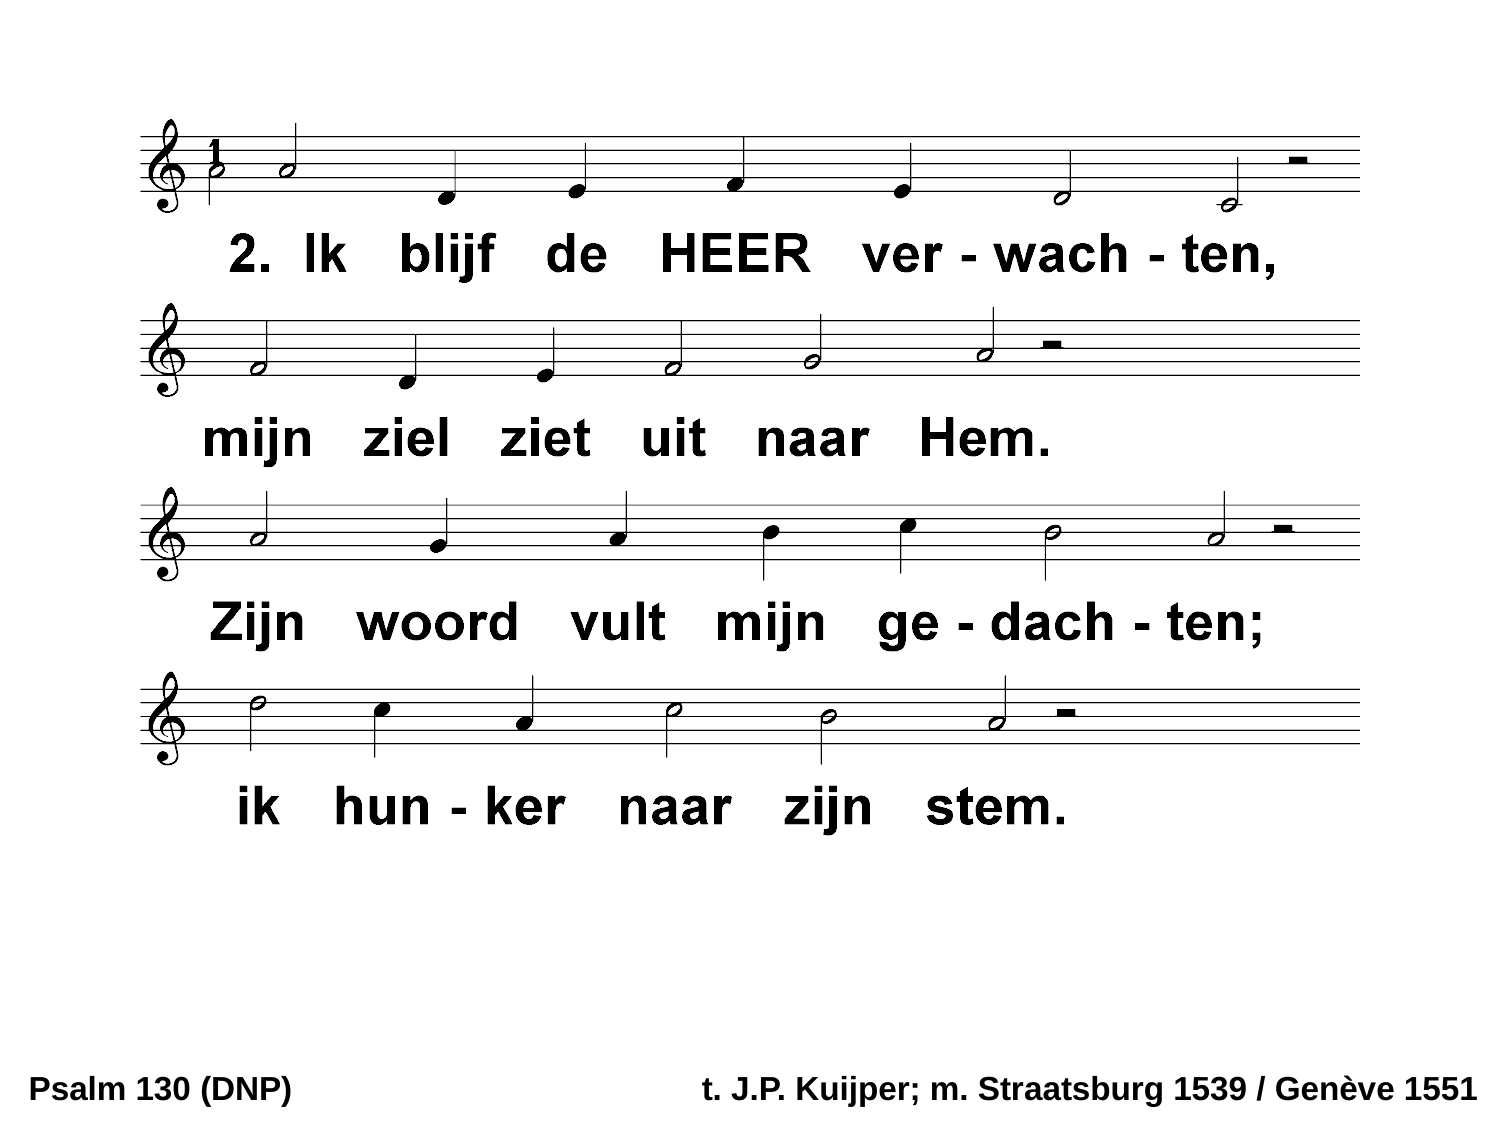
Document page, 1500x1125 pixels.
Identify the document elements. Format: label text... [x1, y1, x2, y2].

text_box Psalm 130 (DNP) t. J.P. Kuijper; m. Straatsburg 1539 / Genève 1551 [13, 1059, 1495, 1115]
picture [124, 103, 1376, 850]
